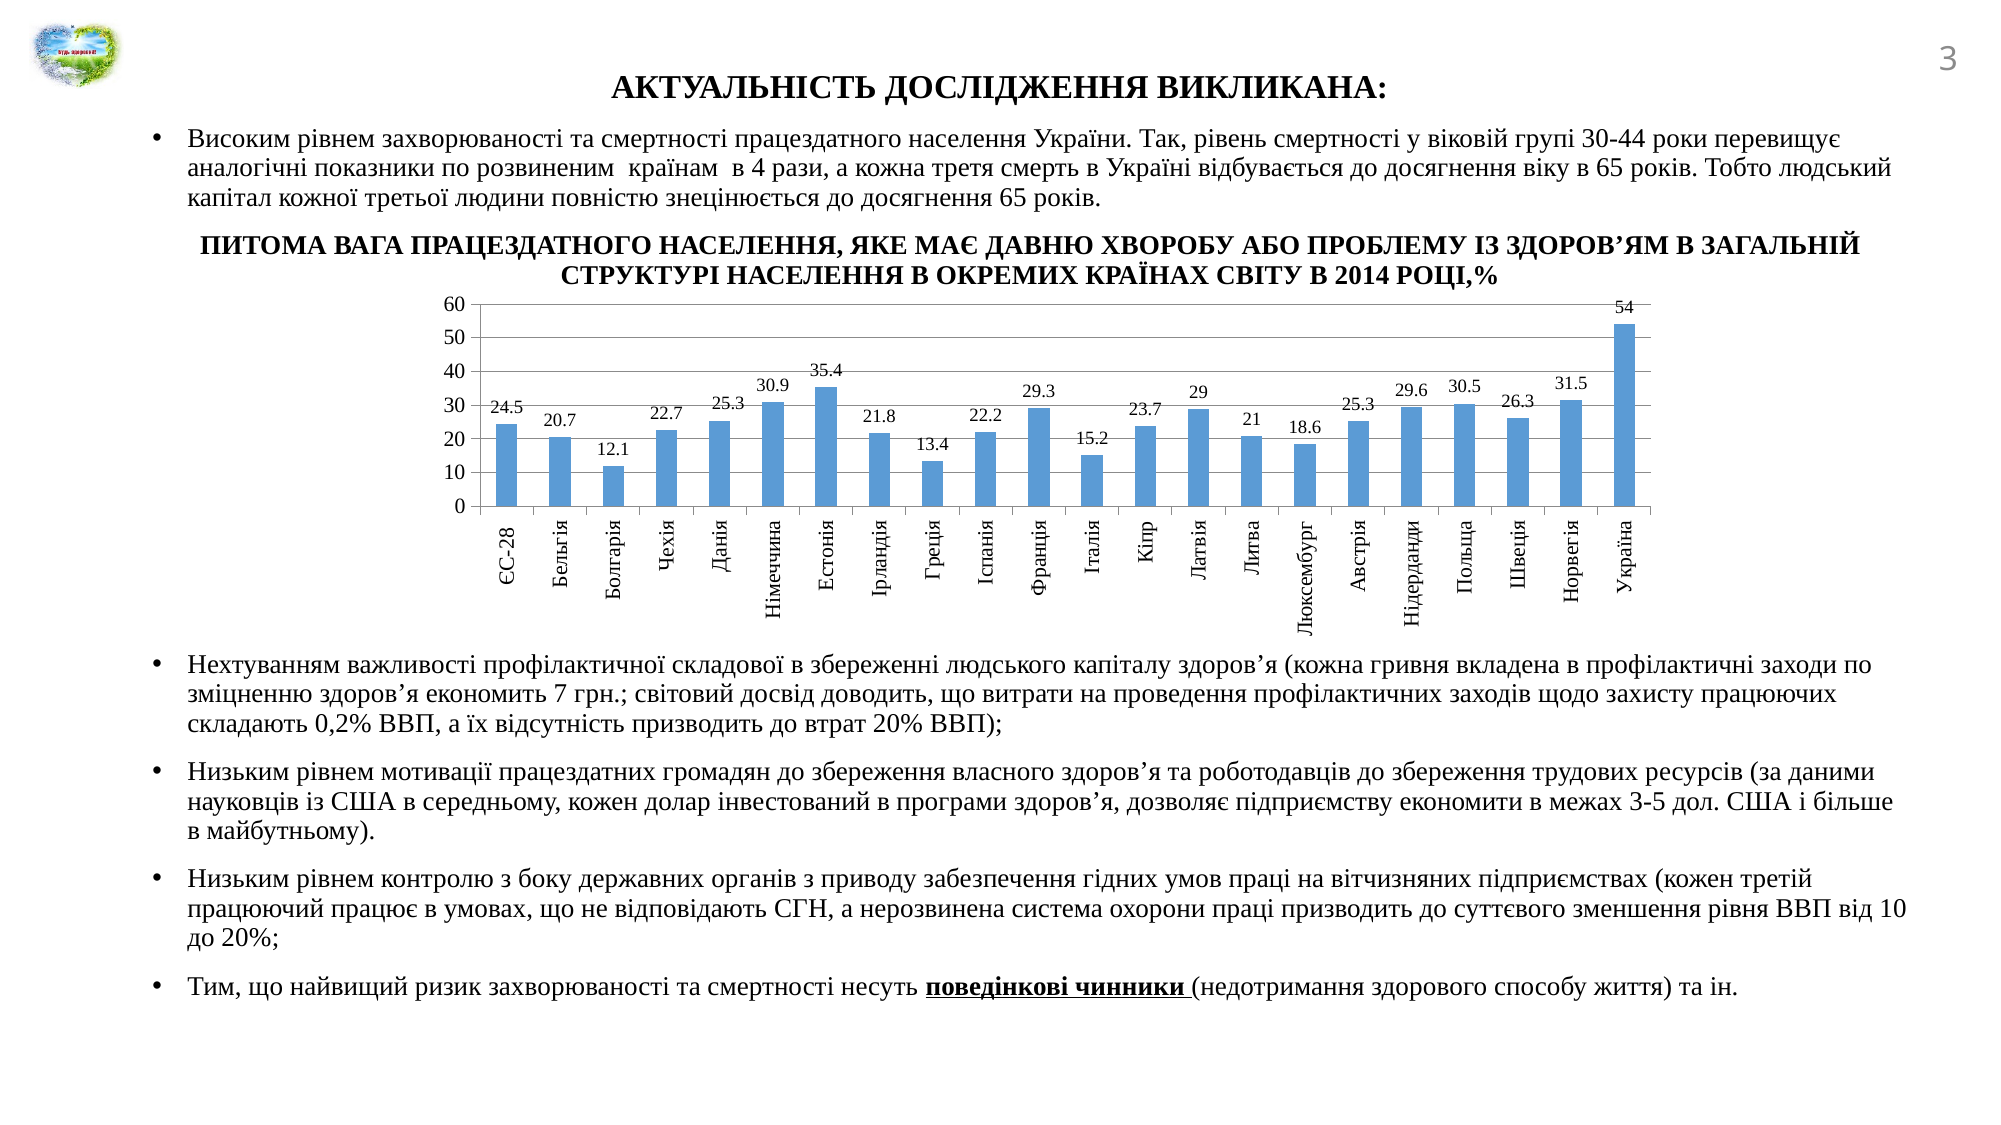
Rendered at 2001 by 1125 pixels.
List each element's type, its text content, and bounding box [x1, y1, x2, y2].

picture [29, 19, 124, 89]
slide_number 3 [1522, 29, 1973, 90]
title АКТУАЛЬНІСТЬ ДОСЛІДЖЕННЯ ВИКЛИКАНА: [137, 59, 1863, 116]
chart [422, 291, 1670, 661]
list Високим рівнем захворюваності та смертності працездатного населення України. Так, рівень смертності у віковій групі 30-44 роки перевищує аналогічні показники по розвиненим країнам в 4 рази, а кожна третя смерть в Україні відбувається до досягнення віку в 65 років. Тобто людський капітал кожної третьої людини повністю знецінюється до досягнення 65 років. ПИТОМА ВАГА ПРАЦЕЗДАТНОГО НАСЕЛЕННЯ, ЯКЕ МАЄ ДАВНЮ ХВОРОБУ АБО ПРОБЛЕМУ ІЗ ЗДОРОВ’ЯМ В ЗАГАЛЬНІЙ СТРУКТУРІ НАСЕЛЕННЯ В ОКРЕМИХ КРАЇНАХ СВІТУ В 2014 РОЦІ,% Нехтуванням важливості профілактичної складової в збереженні людського капіталу здоров’я (кожна гривня вкладена в профілактичні заходи по зміцненню здоров’я економить 7 грн.; світовий досвід доводить, що витрати на проведення профілактичних заходів щодо захисту працюючих складають 0,2% ВВП, а їх відсутність призводить до втрат 20% ВВП); Низьким рівнем мотивації працездатних громадян до збереження власного здоров’я та роботодавців до збереження трудових ресурсів (за даними науковців із США в середньому, кожен долар інвестований в програми здоров’я, дозволяє підприємству економити в межах 3-5 дол. США і більше в майбутньому). Низьким рівнем контролю з боку державних органів з приводу забезпечення гідних умов праці на вітчизняних підприємствах (кожен третій працюючий працює в умовах, що не відповідають СГН, а нерозвинена система охорони праці призводить до суттєвого зменшення рівня ВВП від 10 до 20%; Тим, що найвищий ризик захворюваності та смертності несуть поведінкові чинники (недотримання здорового способу життя) та ін. [137, 116, 1924, 1014]
